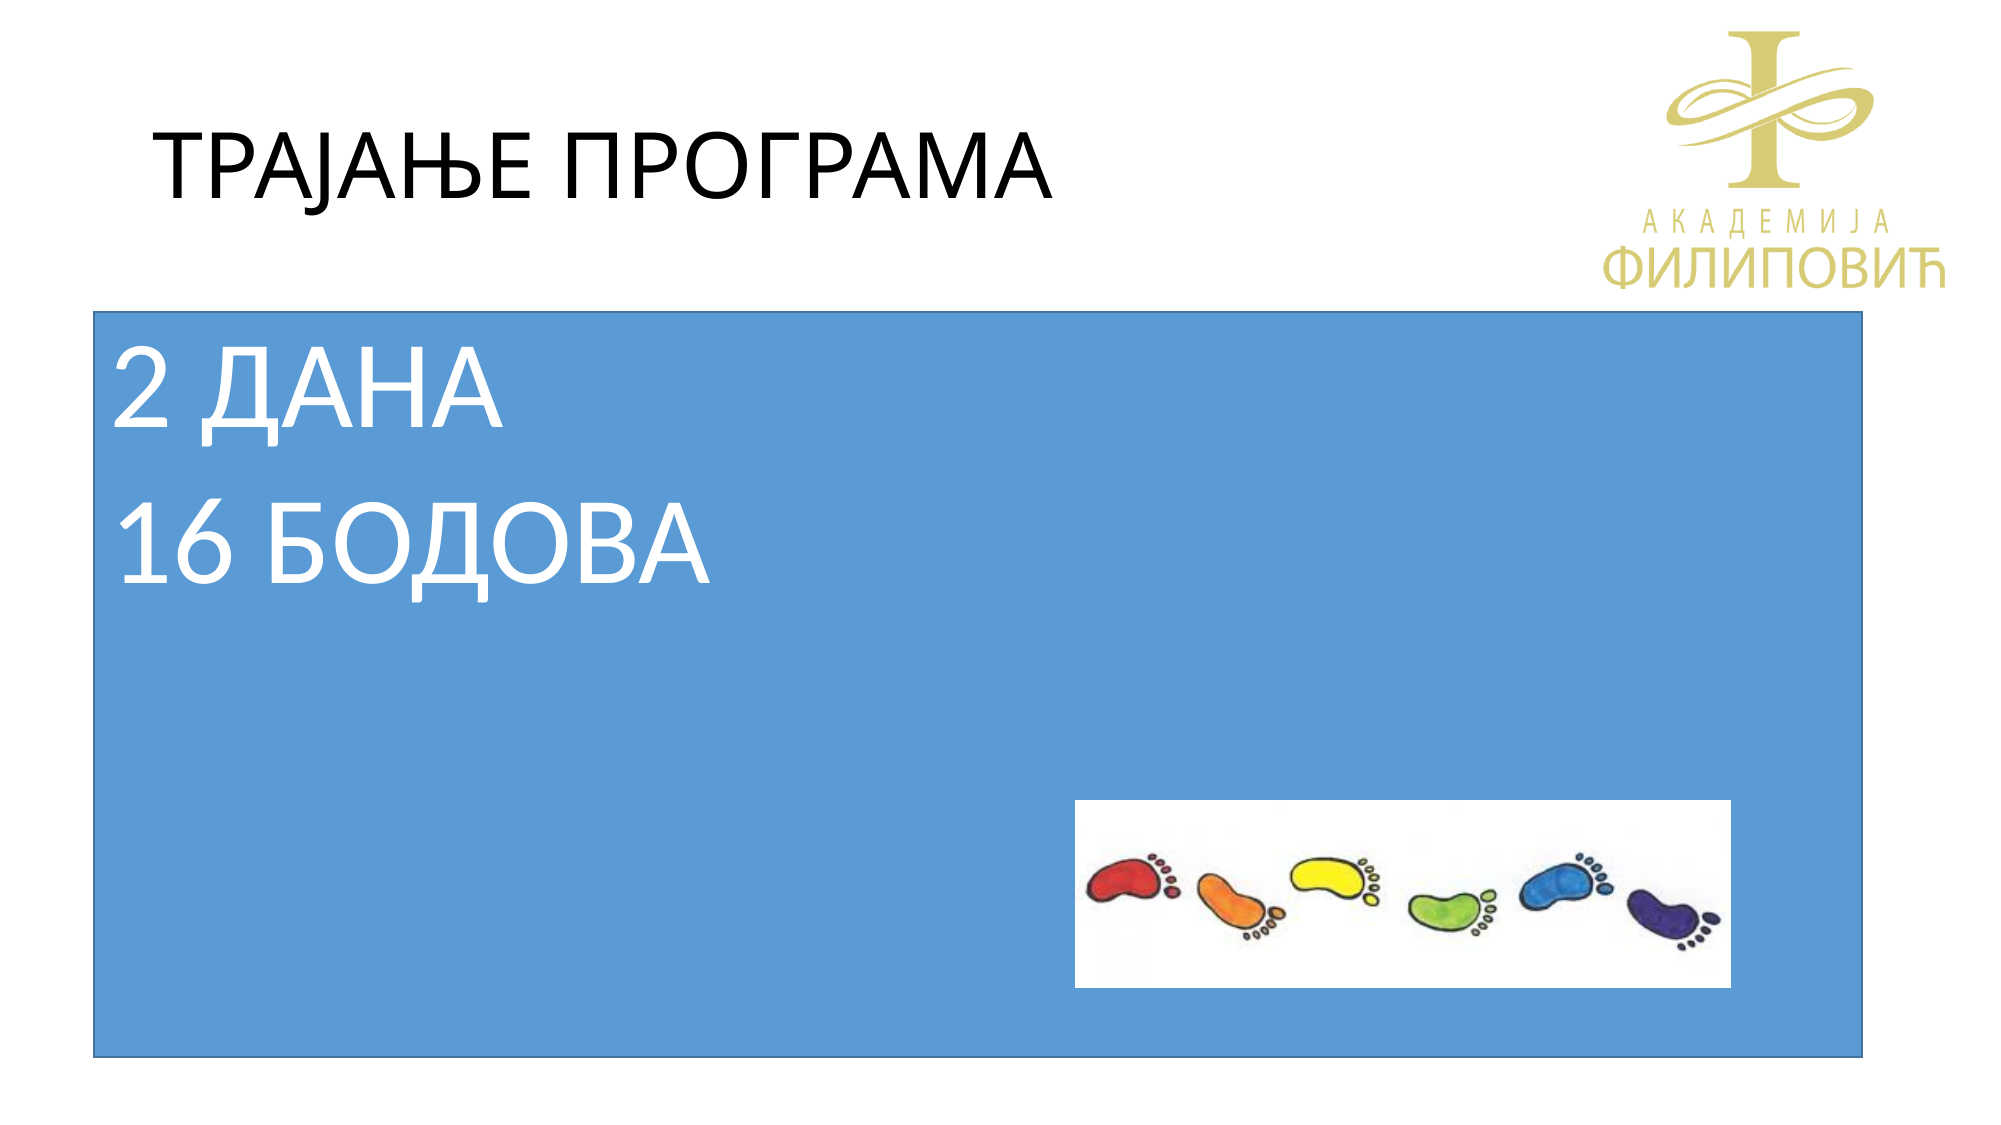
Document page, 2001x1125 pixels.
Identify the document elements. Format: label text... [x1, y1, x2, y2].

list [1075, 800, 1731, 988]
title ТРАЈАЊЕ ПРОГРАМА [137, 59, 1603, 278]
list 2 ДАНА 16 БОДОВА [93, 311, 1863, 1058]
picture [1603, 31, 1945, 289]
